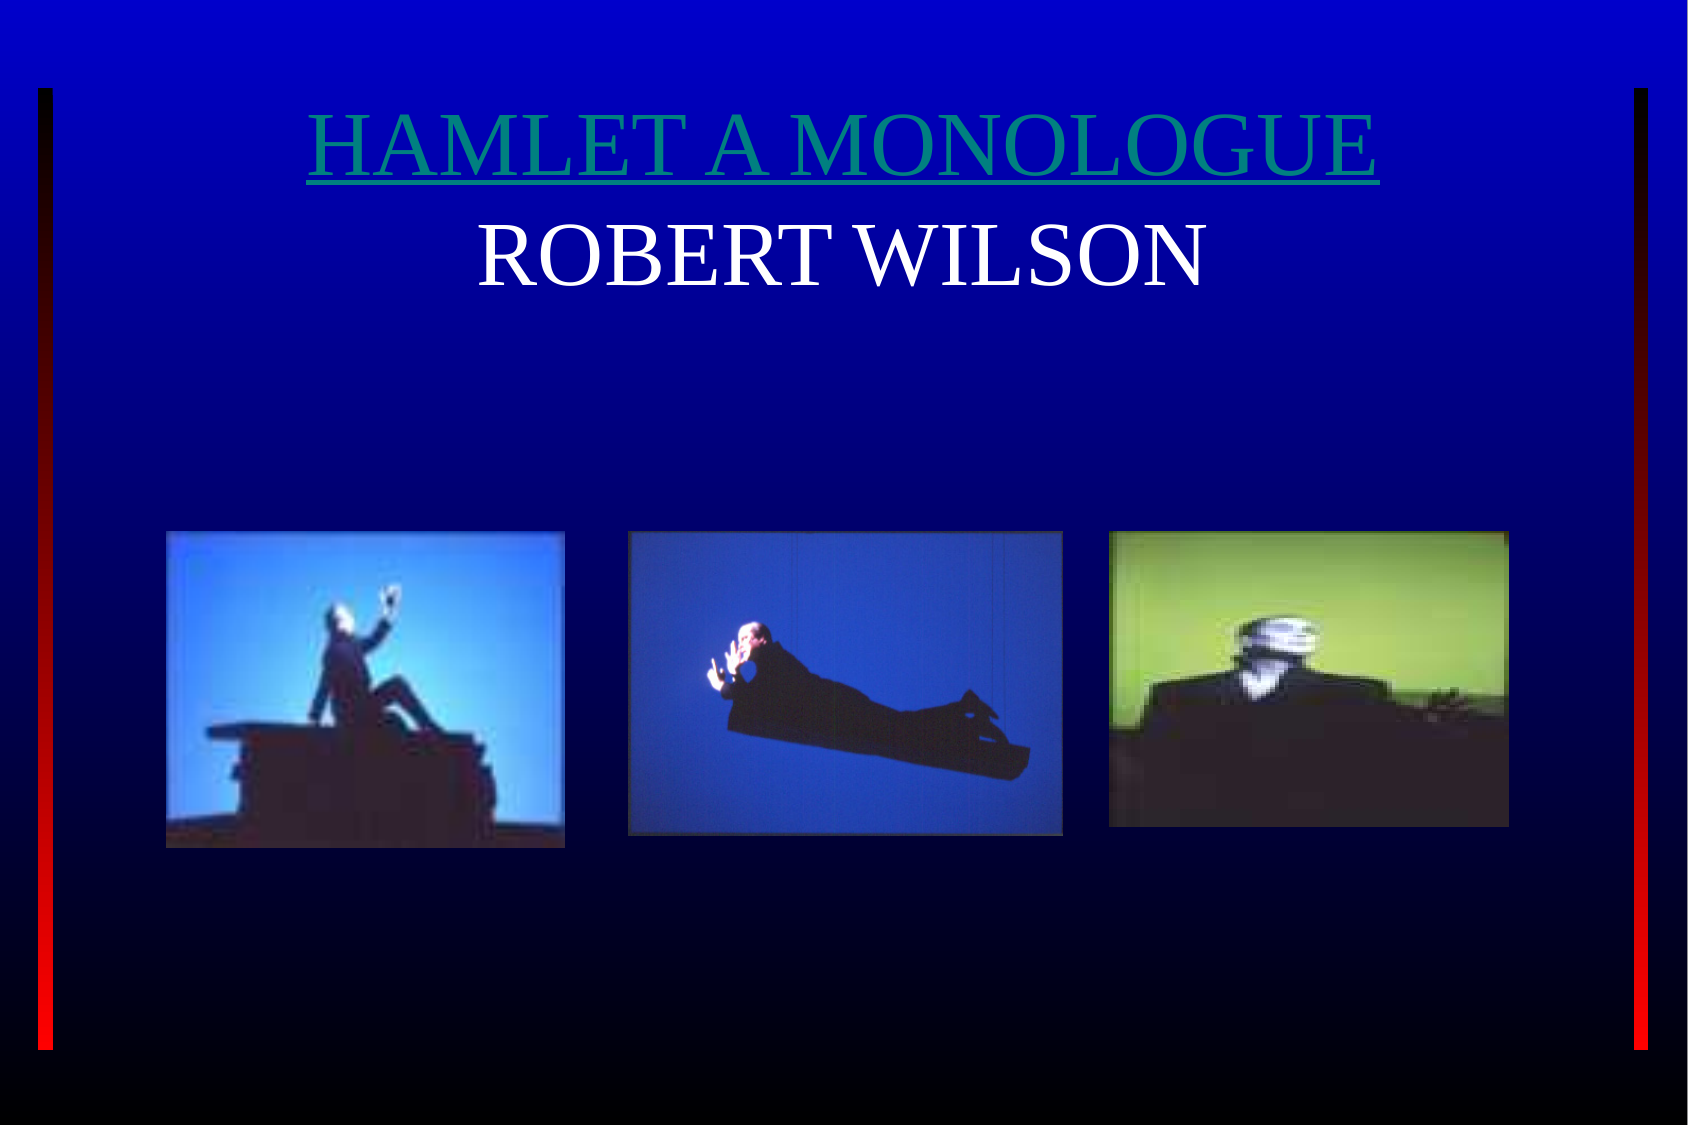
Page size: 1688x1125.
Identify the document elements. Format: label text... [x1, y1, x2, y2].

picture [165, 531, 566, 849]
picture [1109, 531, 1509, 828]
picture [628, 531, 1064, 836]
title HAMLET A MONOLOGUE ROBERT WILSON [126, 82, 1561, 305]
